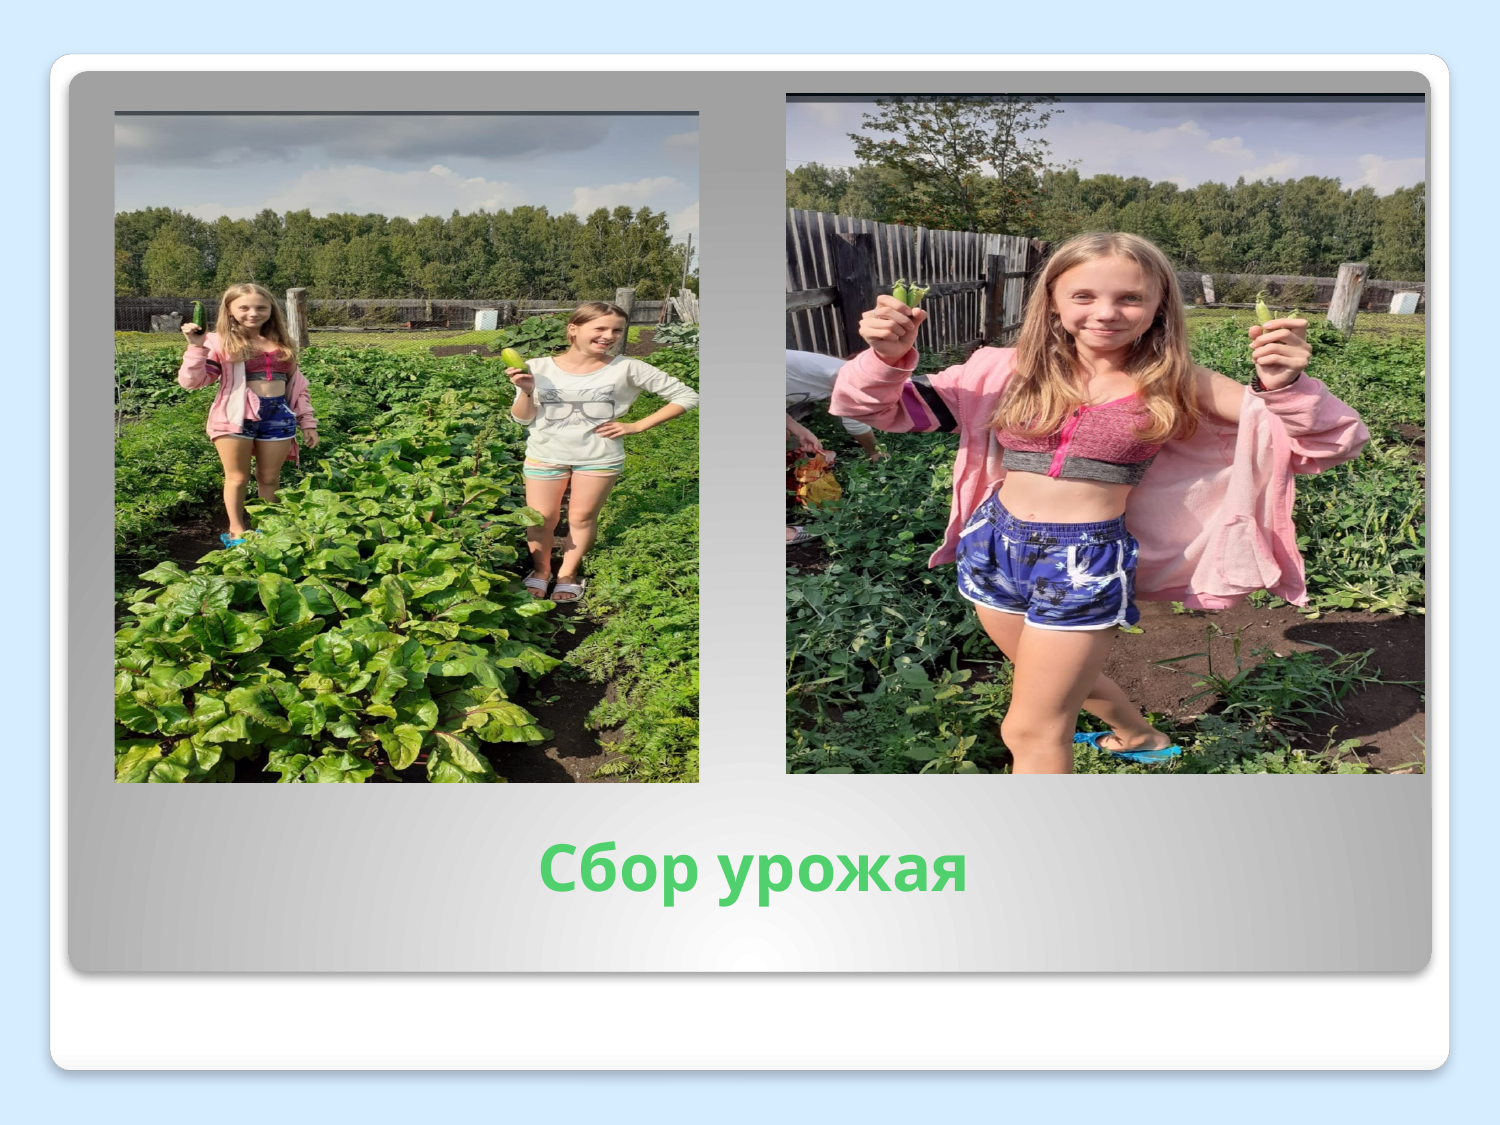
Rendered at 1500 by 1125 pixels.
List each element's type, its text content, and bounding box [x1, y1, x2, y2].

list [114, 111, 700, 783]
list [779, 93, 1426, 774]
title Сбор урожая [82, 817, 1425, 991]
